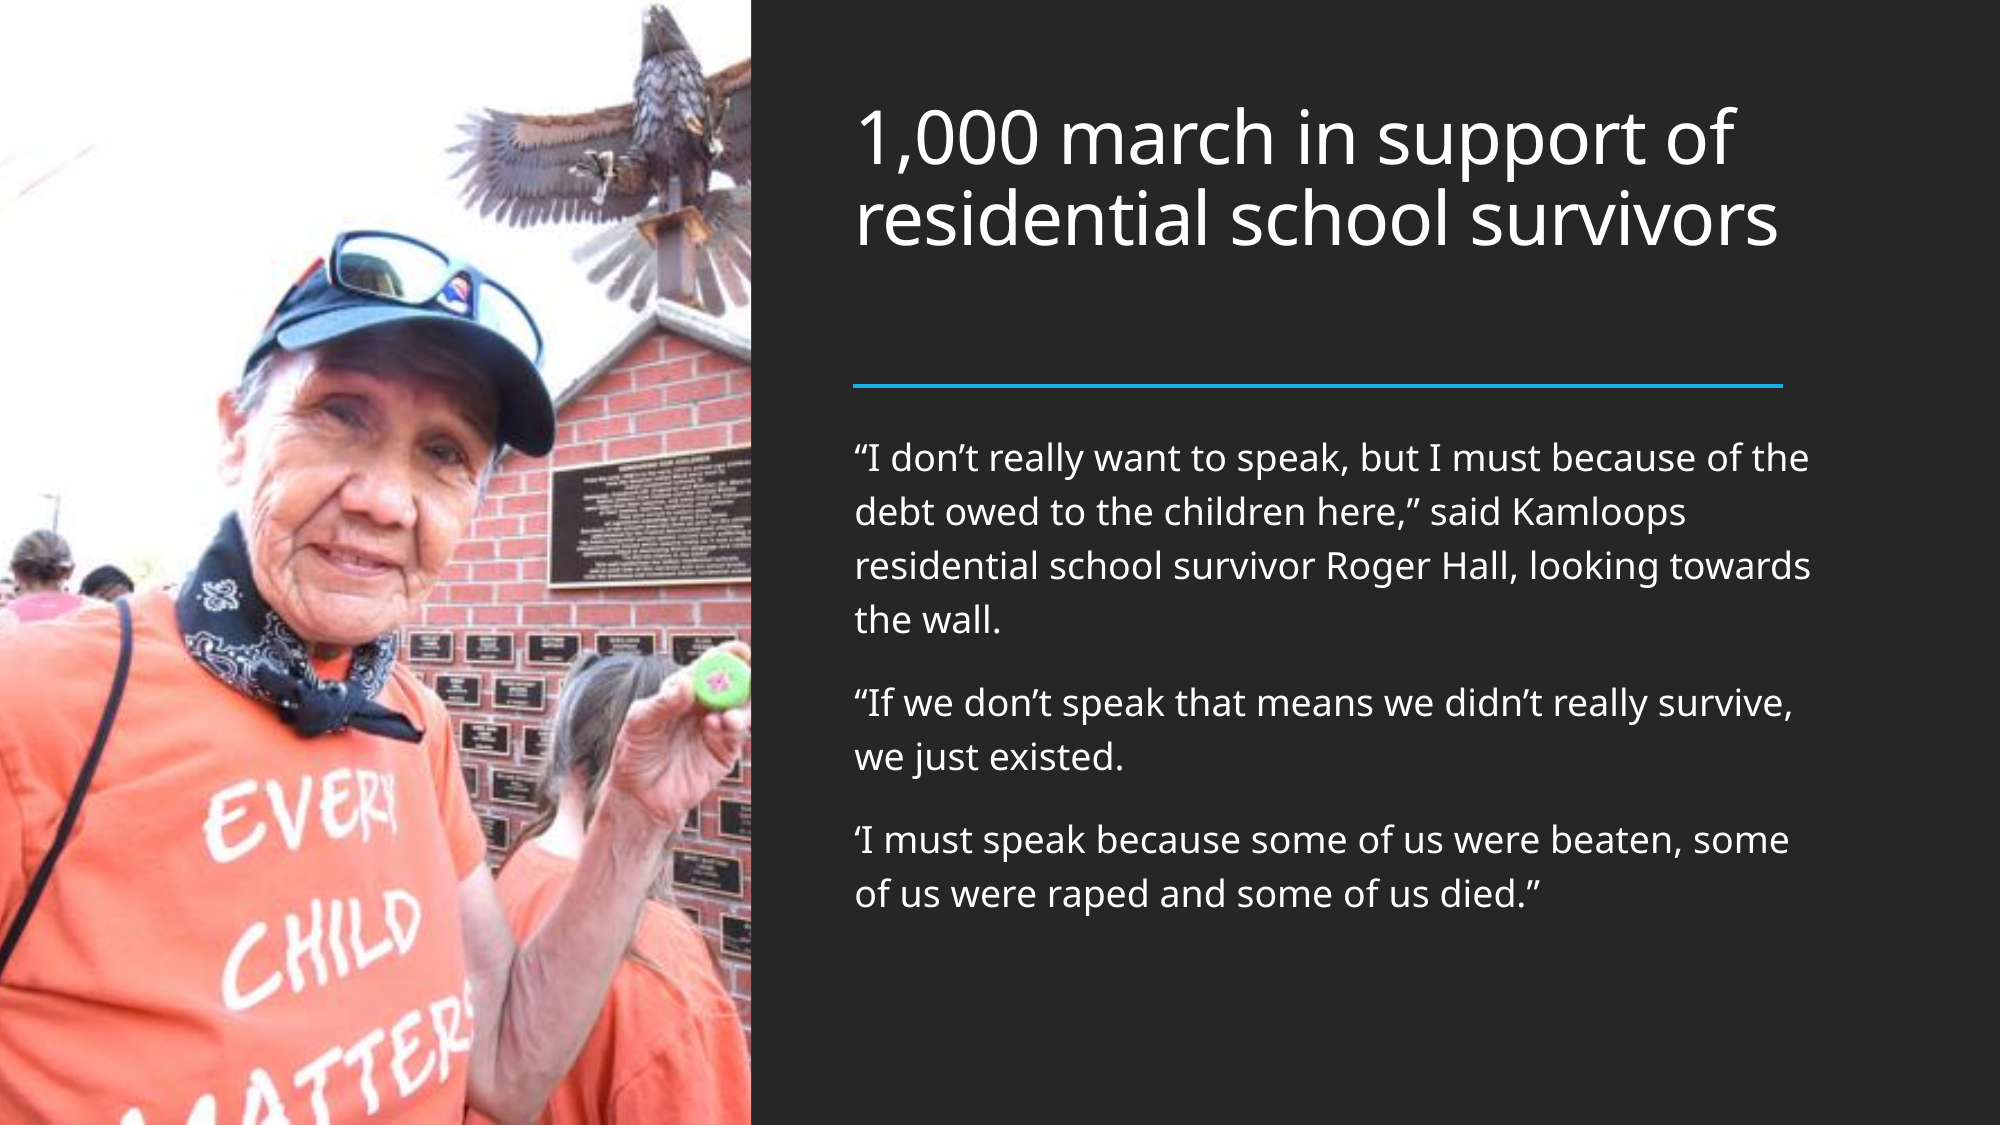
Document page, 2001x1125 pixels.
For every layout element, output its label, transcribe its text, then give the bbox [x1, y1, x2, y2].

list “I don’t really want to speak, but I must because of the debt owed to the children here,” said Kamloops residential school survivor Roger Hall, looking towards the wall. “If we don’t speak that means we didn’t really survive, we just existed. ‘I must speak because some of us were beaten, some of us were raped and some of us died.” [839, 417, 1820, 966]
text_box [759, 0, 2000, 1125]
picture [0, 0, 752, 1125]
title 1,000 march in support of residential school survivors [839, 84, 1820, 359]
